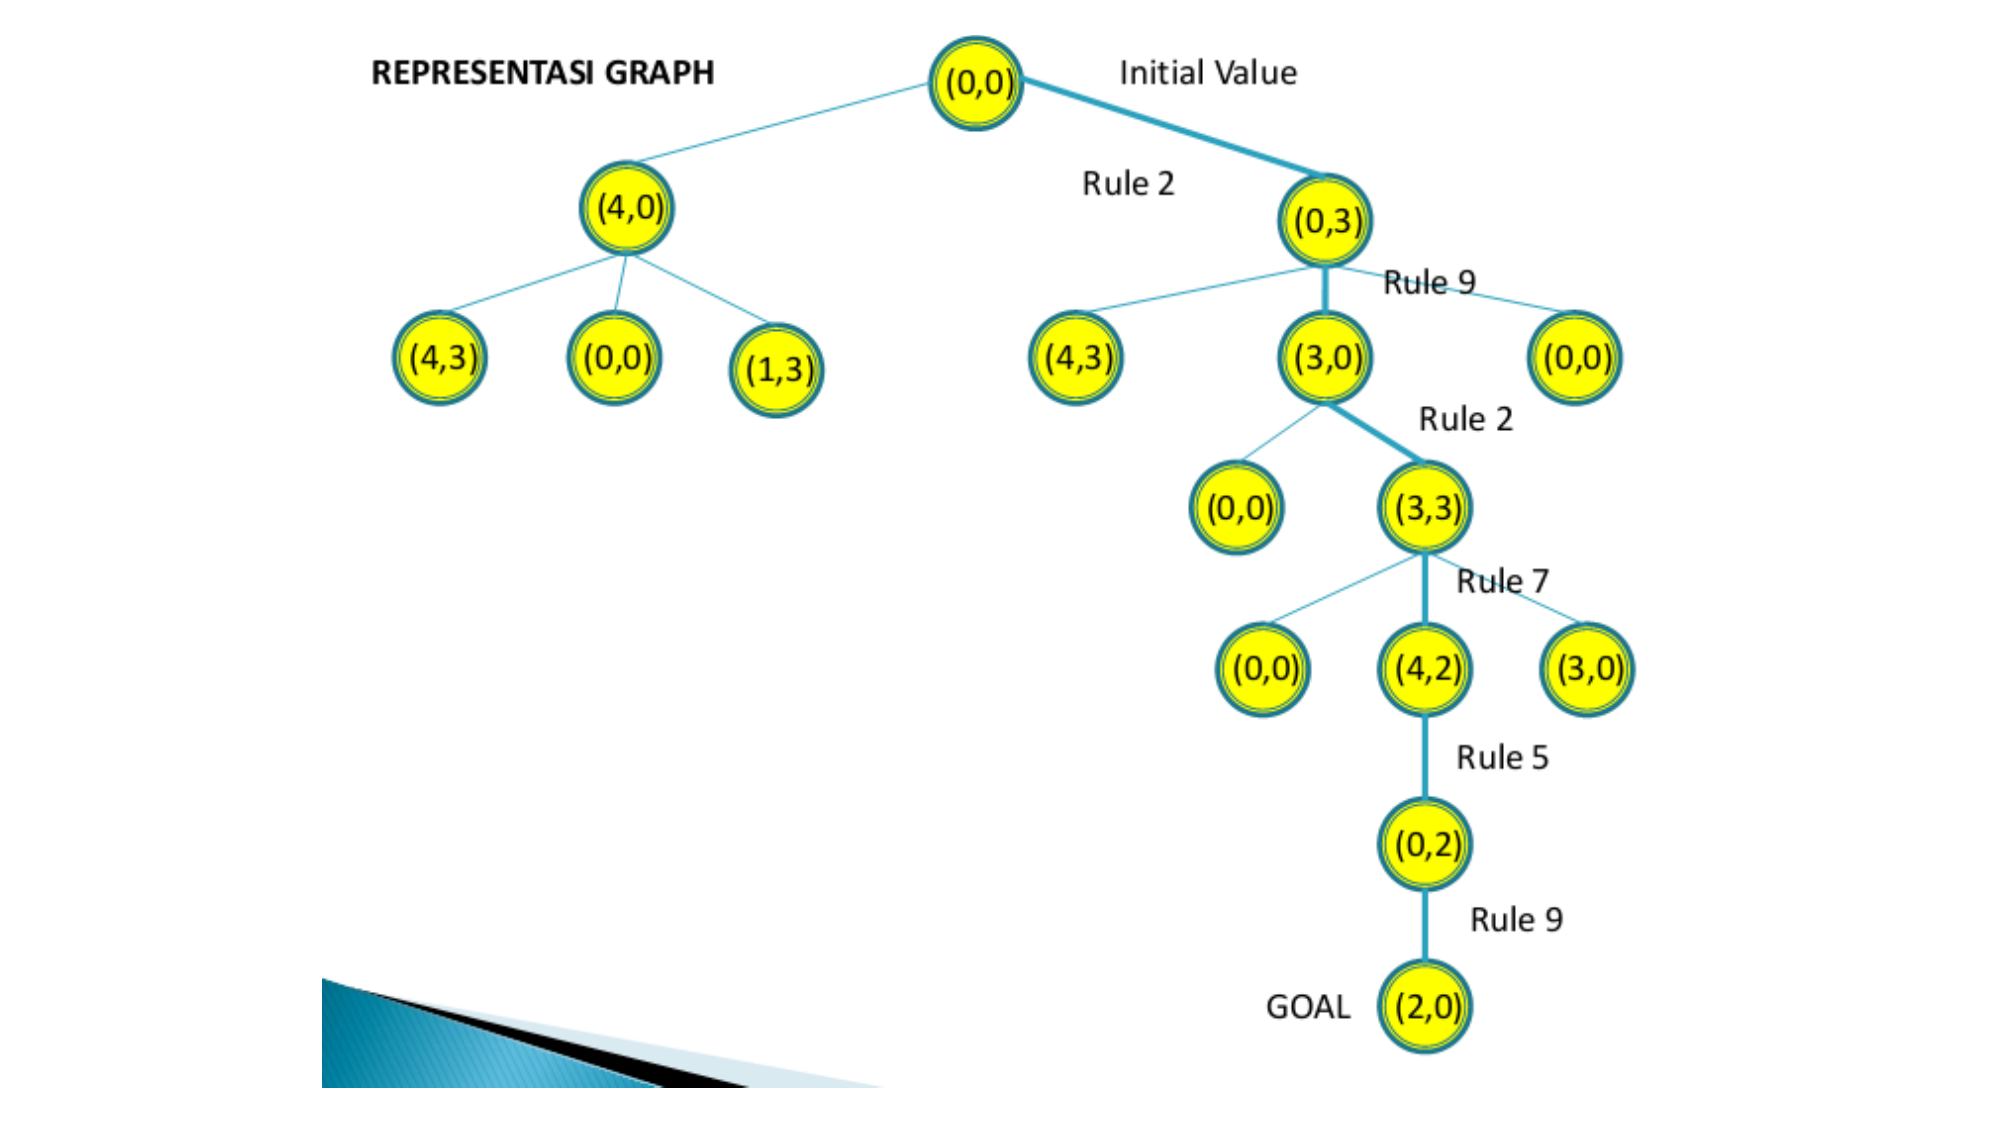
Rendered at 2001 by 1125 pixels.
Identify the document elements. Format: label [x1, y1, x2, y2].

picture [322, 35, 1688, 1088]
